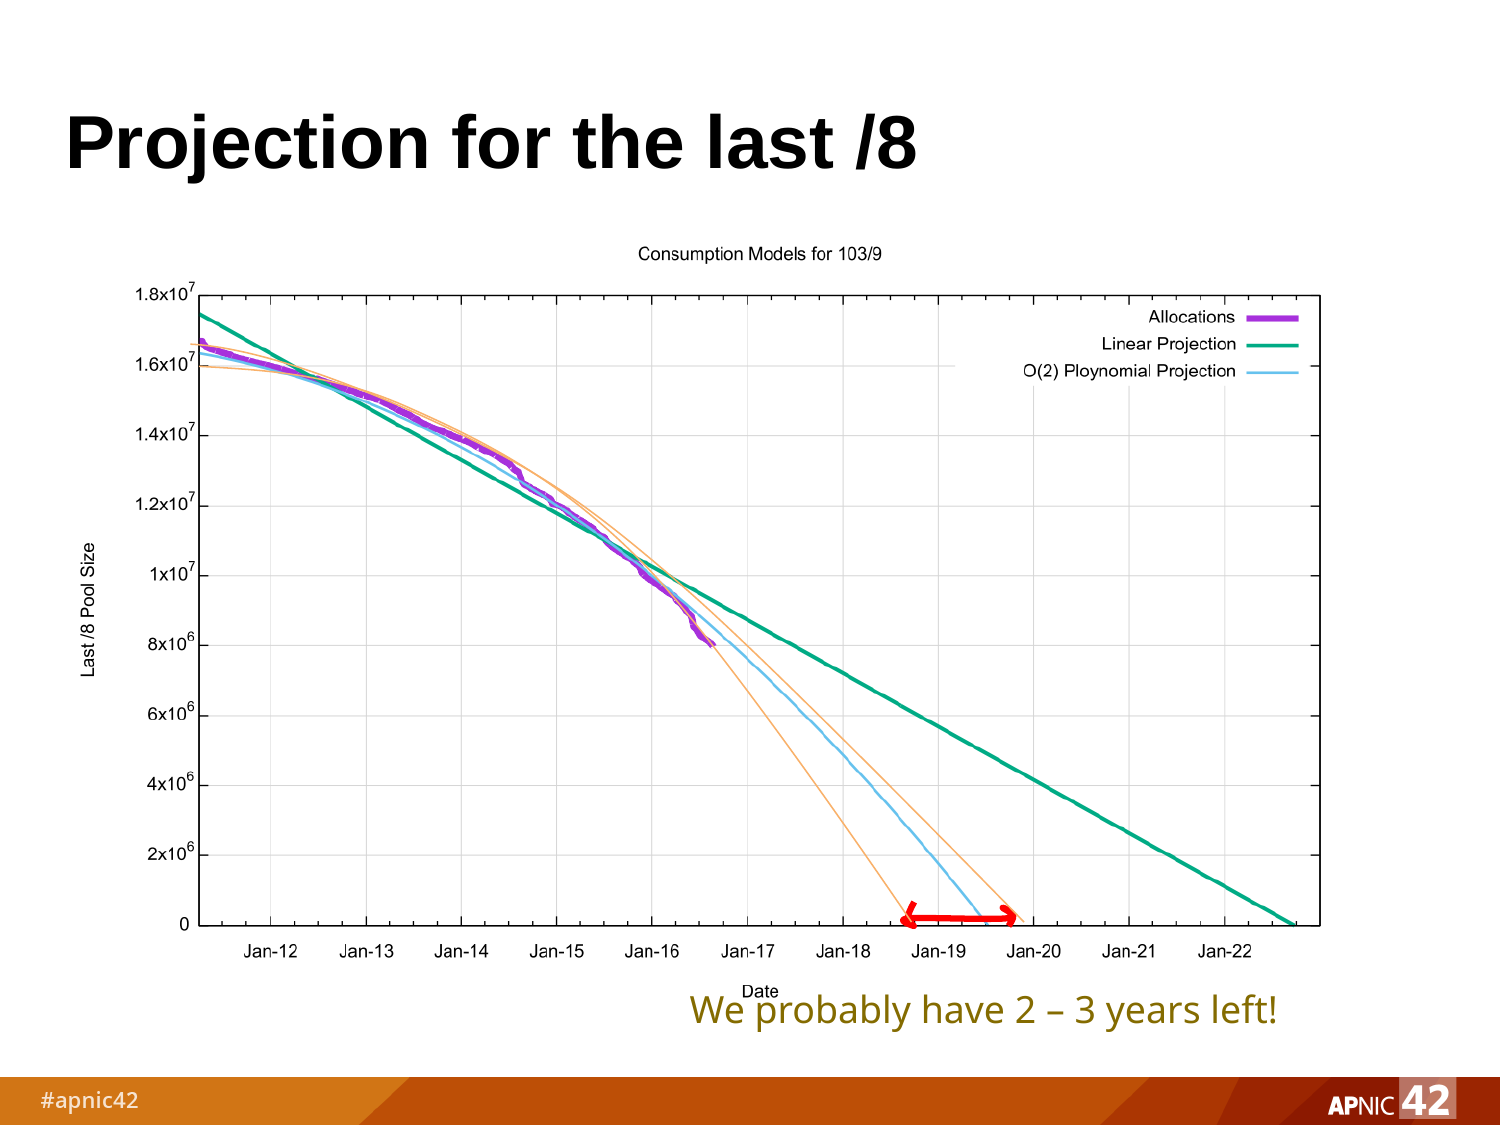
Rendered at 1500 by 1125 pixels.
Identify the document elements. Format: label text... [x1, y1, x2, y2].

title Projection for the last /8 [64, 45, 1436, 233]
picture [0, 1077, 1500, 1125]
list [68, 215, 1350, 1010]
text_box We probably have 2 – 3 years left! [674, 1018, 1314, 1039]
